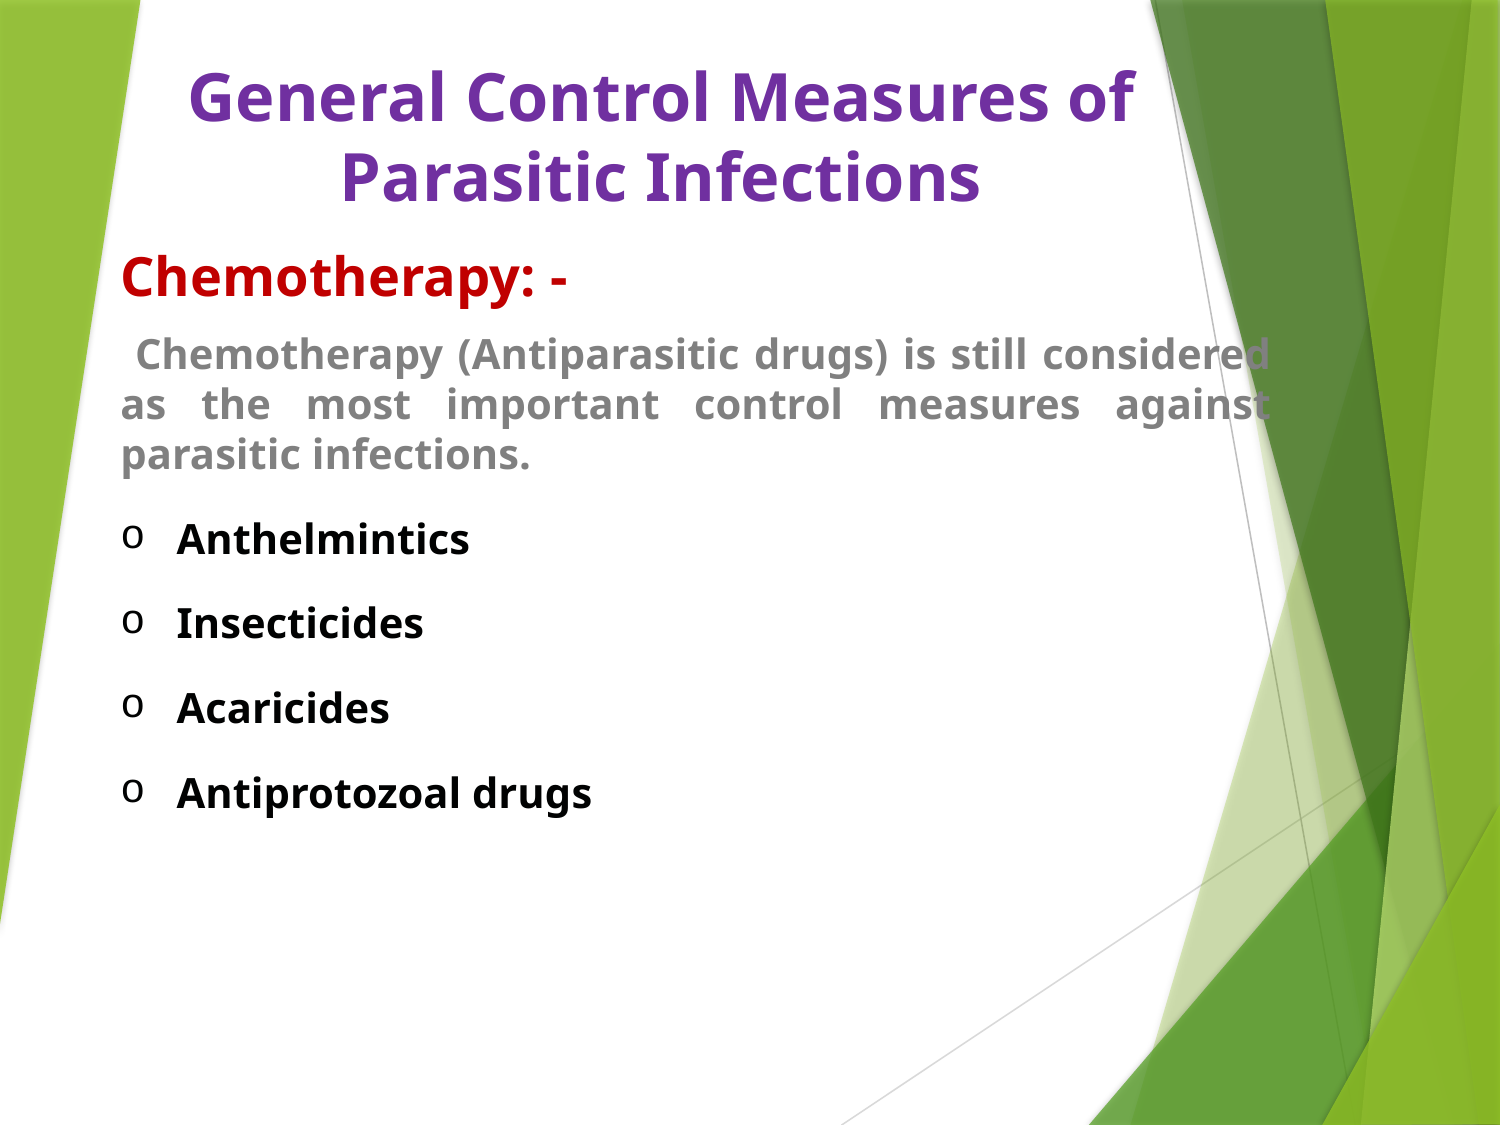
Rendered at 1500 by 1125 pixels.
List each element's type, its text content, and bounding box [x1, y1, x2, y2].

text_box General Control Measures of Parasitic Infections [147, 47, 1176, 223]
subtitle Chemotherapy: - Chemotherapy (Antiparasitic drugs) is still considered as the most important control measures against parasitic infections. Anthelmintics Insecticides Acaricides Antiprotozoal drugs [105, 234, 1287, 1090]
